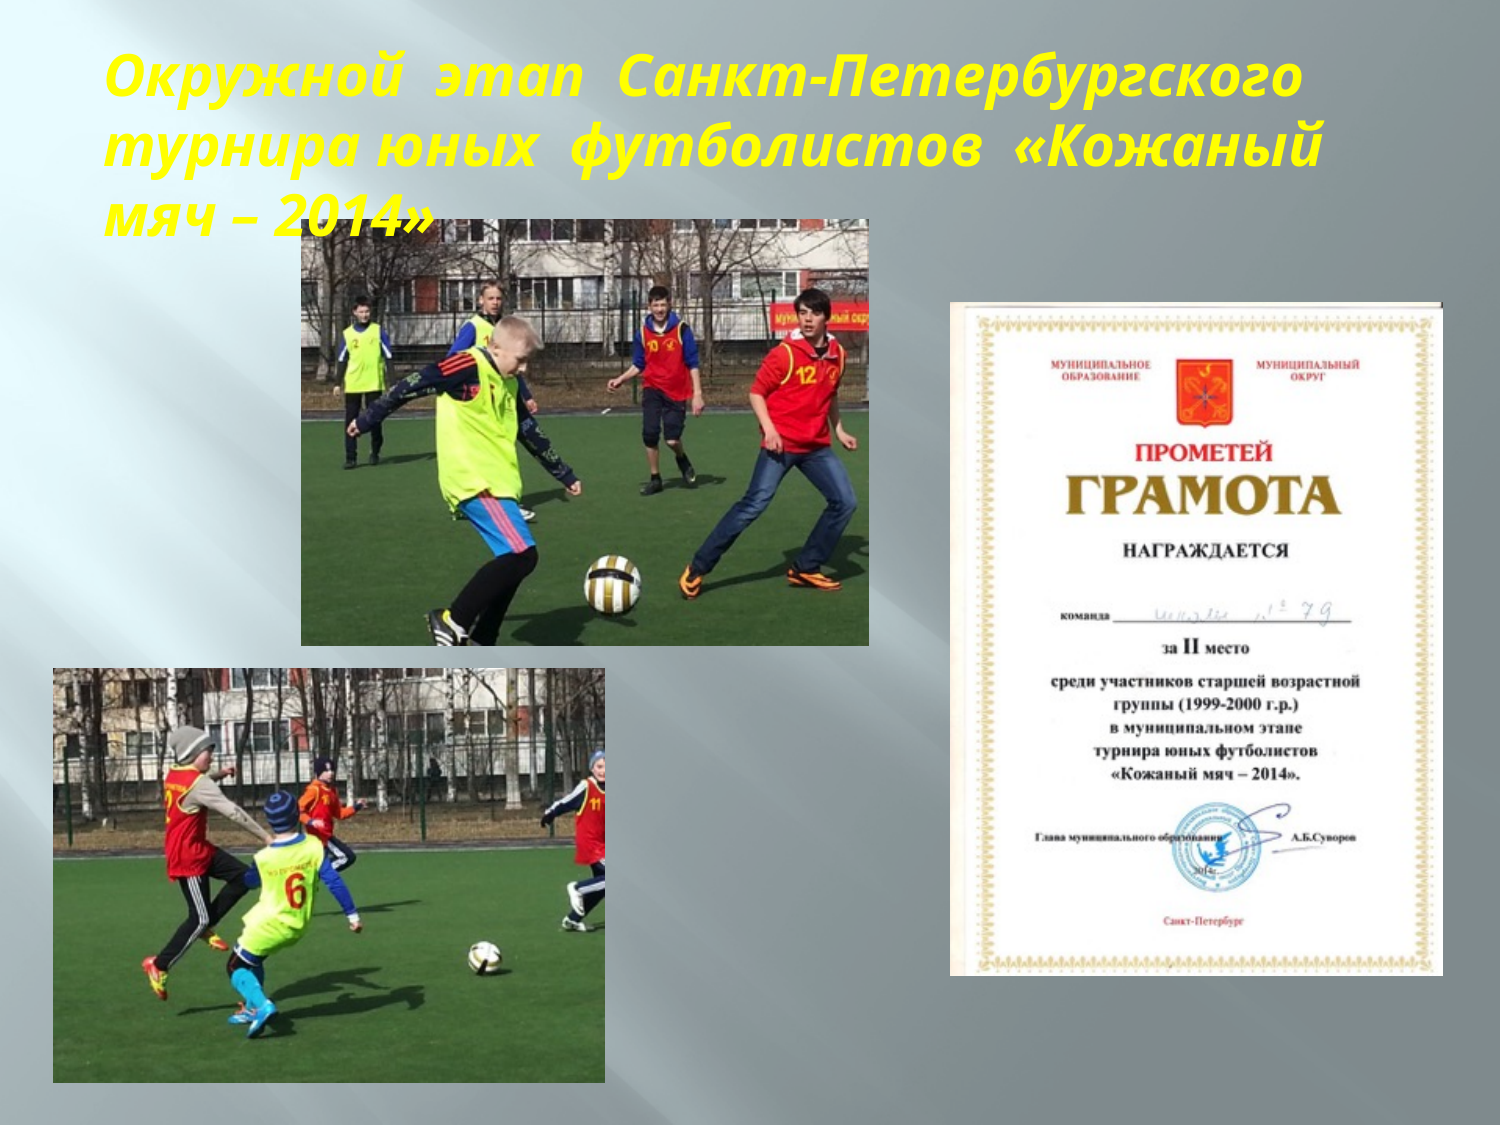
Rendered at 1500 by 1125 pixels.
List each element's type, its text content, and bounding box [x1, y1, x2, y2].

text_box Окружной этап Санкт-Петербургского турнира юных футболистов «Кожаный мяч – 2014» [88, 30, 1365, 256]
picture [52, 668, 605, 1083]
picture [950, 302, 1443, 977]
picture [300, 219, 869, 646]
